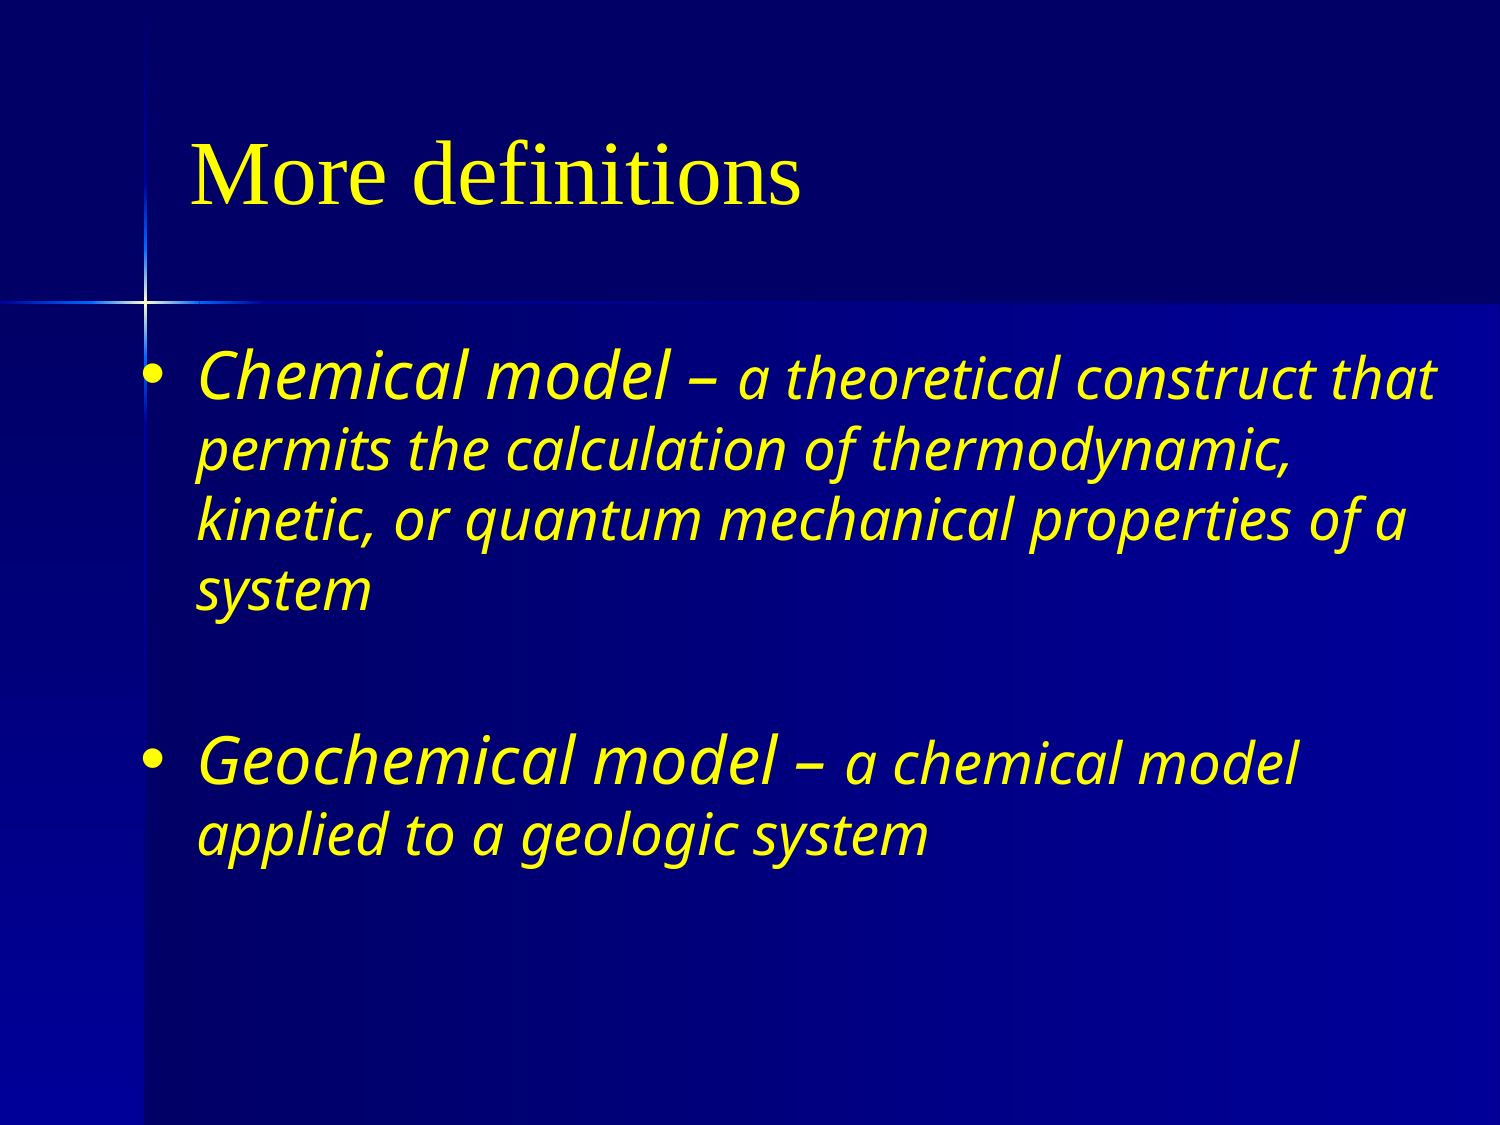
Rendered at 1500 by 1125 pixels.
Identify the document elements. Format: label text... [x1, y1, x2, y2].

title More definitions [174, 49, 1413, 286]
list Chemical model – a theoretical construct that permits the calculation of thermodynamic, kinetic, or quantum mechanical properties of a system Geochemical model – a chemical model applied to a geologic system [124, 324, 1500, 1001]
